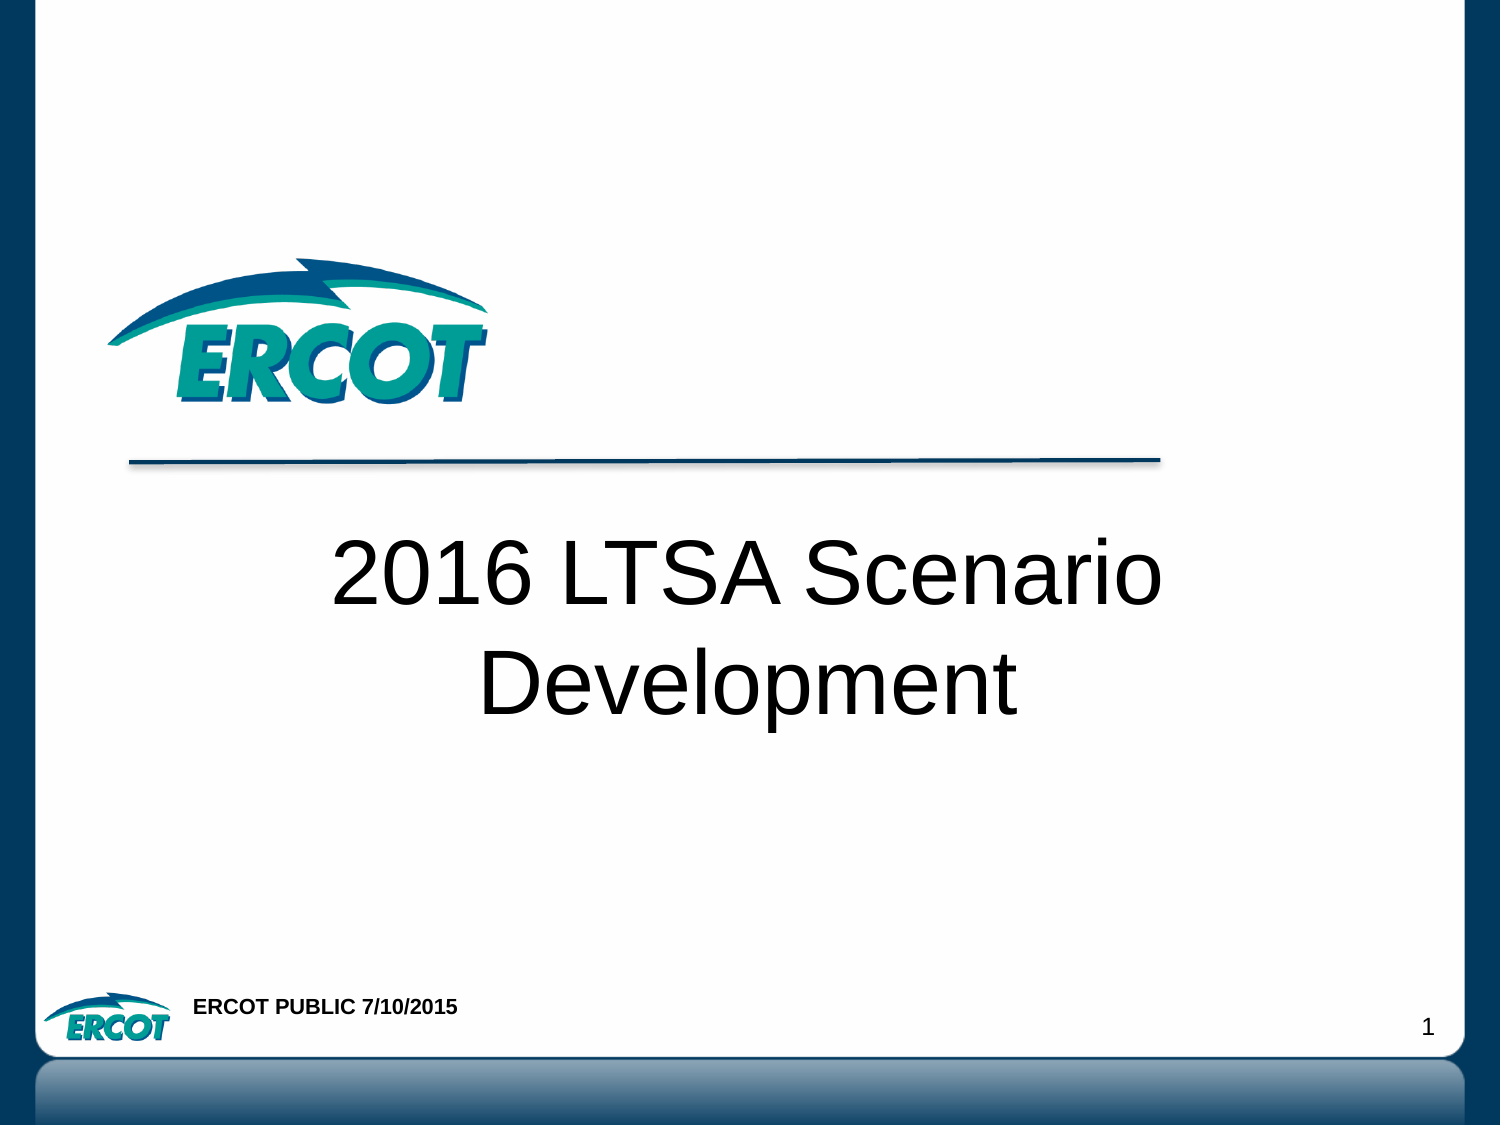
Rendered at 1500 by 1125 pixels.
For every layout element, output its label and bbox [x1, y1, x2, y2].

text_box [98, 245, 1367, 840]
picture [35, 0, 1465, 1125]
